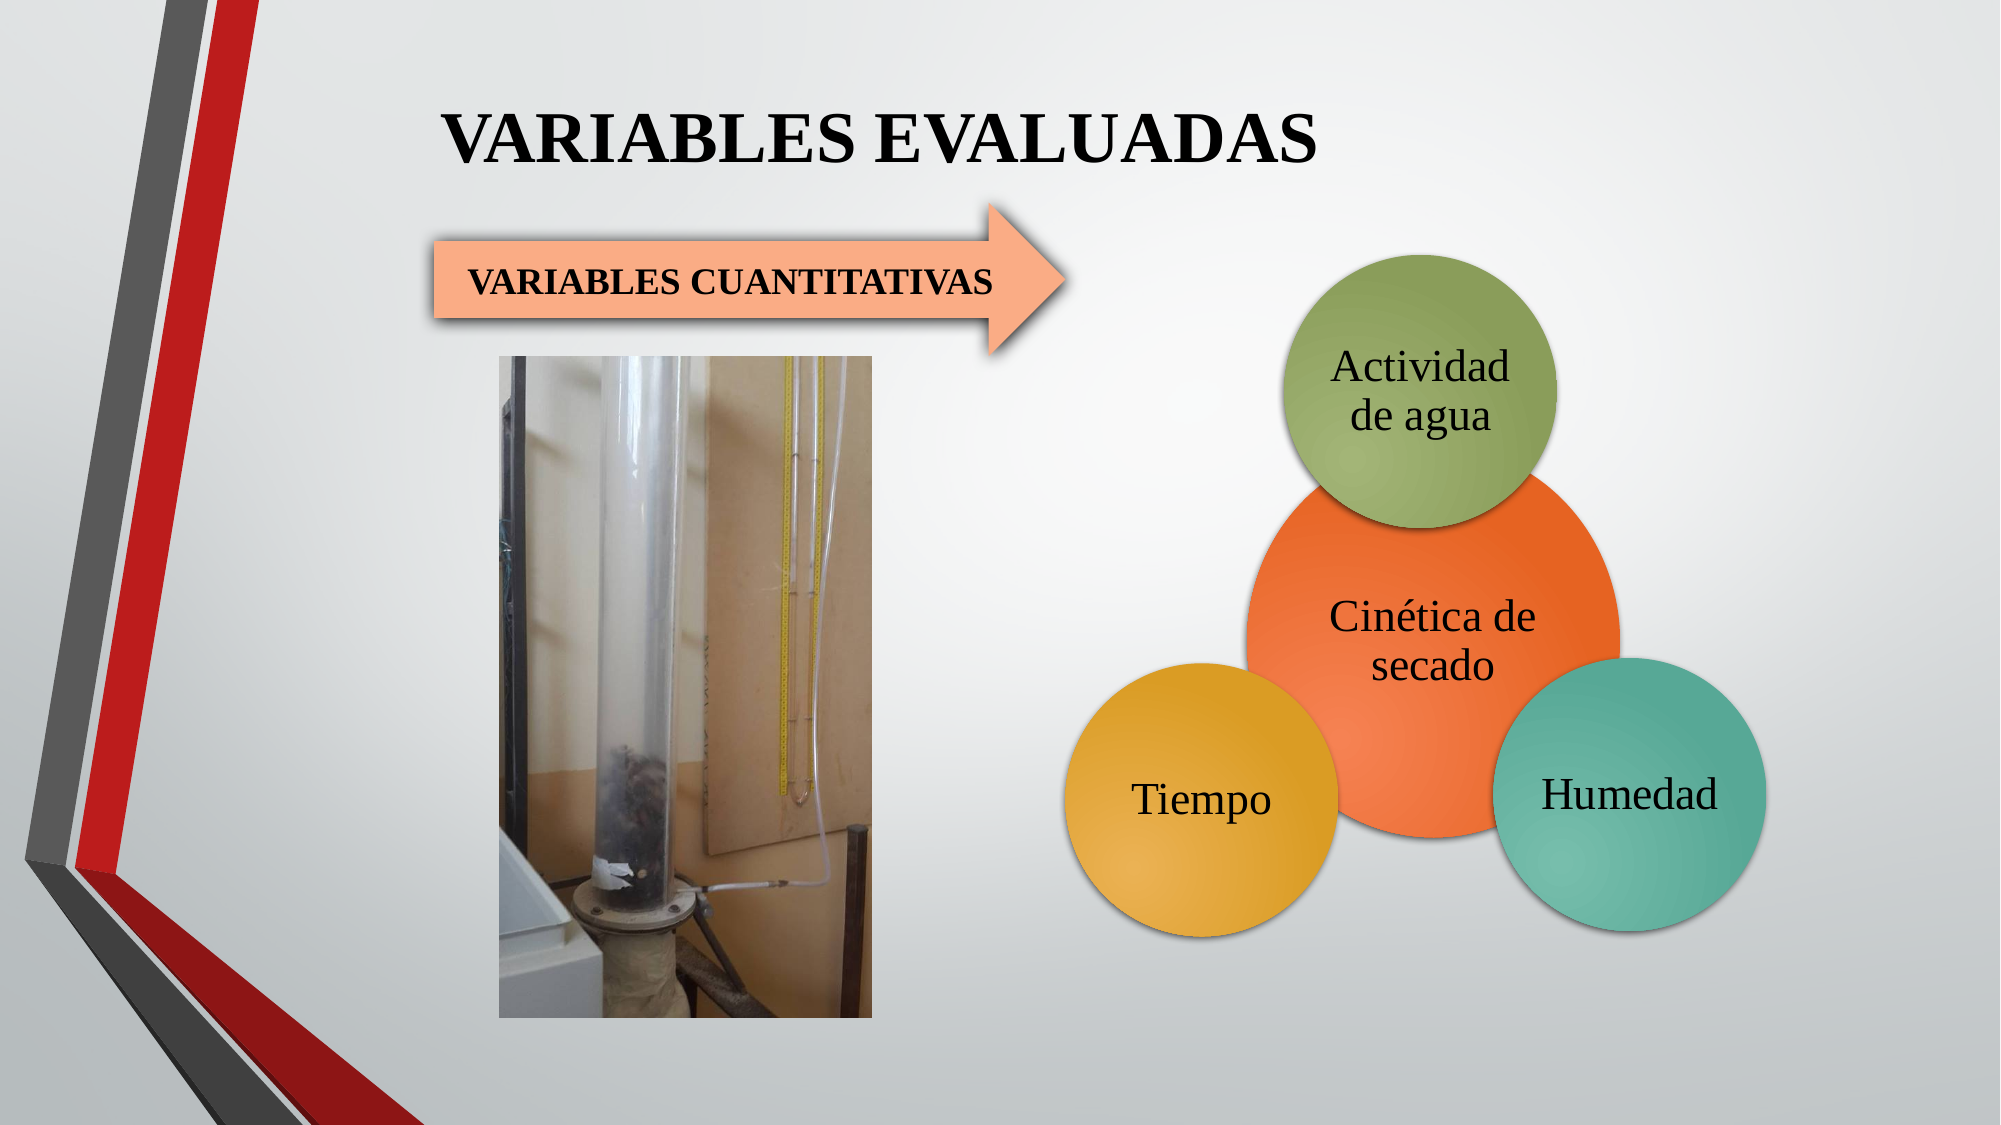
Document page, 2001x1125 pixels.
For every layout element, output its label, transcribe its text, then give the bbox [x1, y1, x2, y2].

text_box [1065, 663, 1339, 937]
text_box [1283, 254, 1558, 529]
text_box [1246, 444, 1621, 838]
text_box VARIABLES EVALUADAS [425, 81, 1566, 185]
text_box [1493, 657, 1767, 932]
picture [499, 355, 872, 1018]
text_box VARIABLES CUANTITATIVAS [432, 201, 1067, 358]
